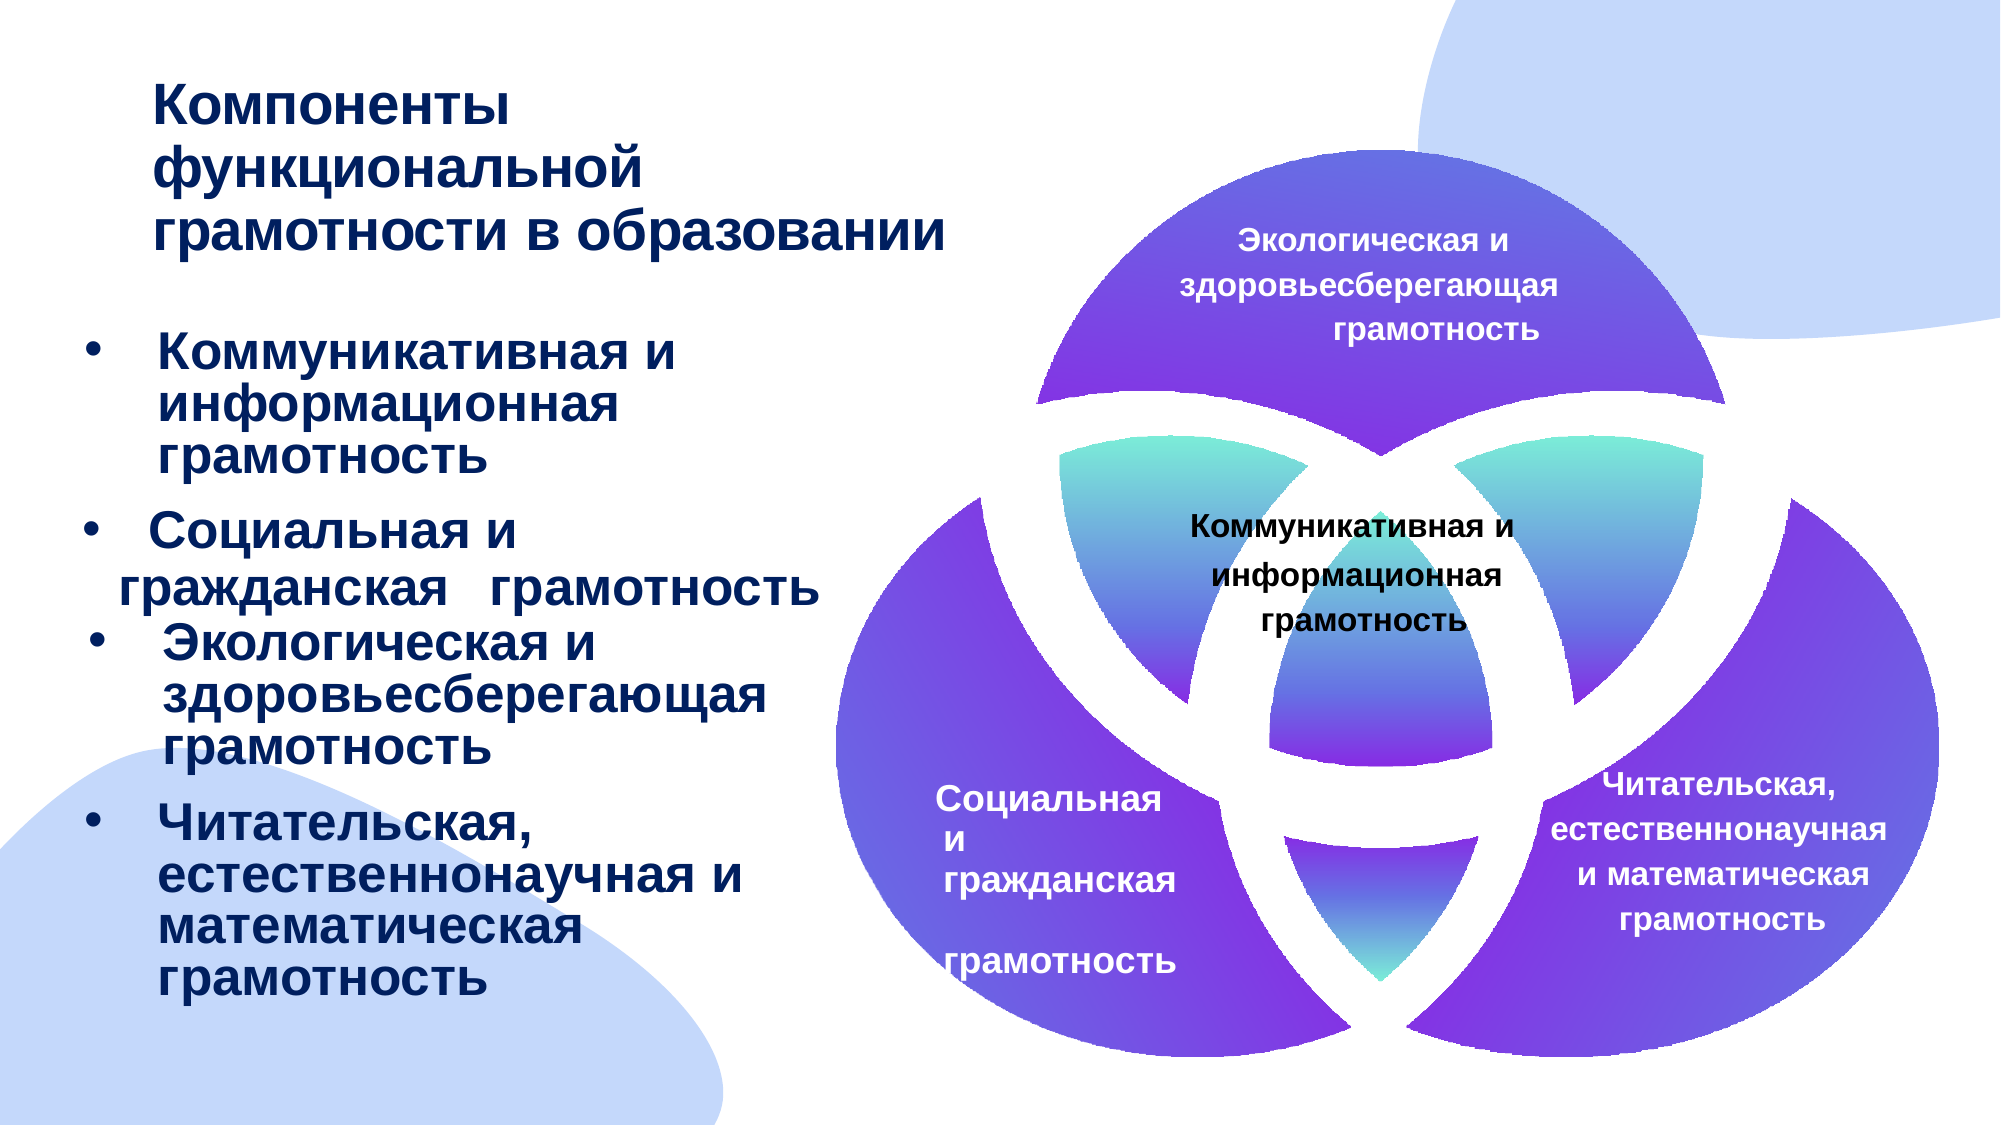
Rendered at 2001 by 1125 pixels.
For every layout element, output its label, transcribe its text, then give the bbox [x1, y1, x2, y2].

list Коммуникативная и информационная грамотность Социальная и гражданская грамотность Экологическая и здоровьесберегающая грамотность Читательская, естественнонаучная и математическая грамотность [67, 320, 836, 1057]
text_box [836, 150, 1939, 1057]
title Компоненты функциональной грамотности в образовании [137, 59, 1003, 278]
